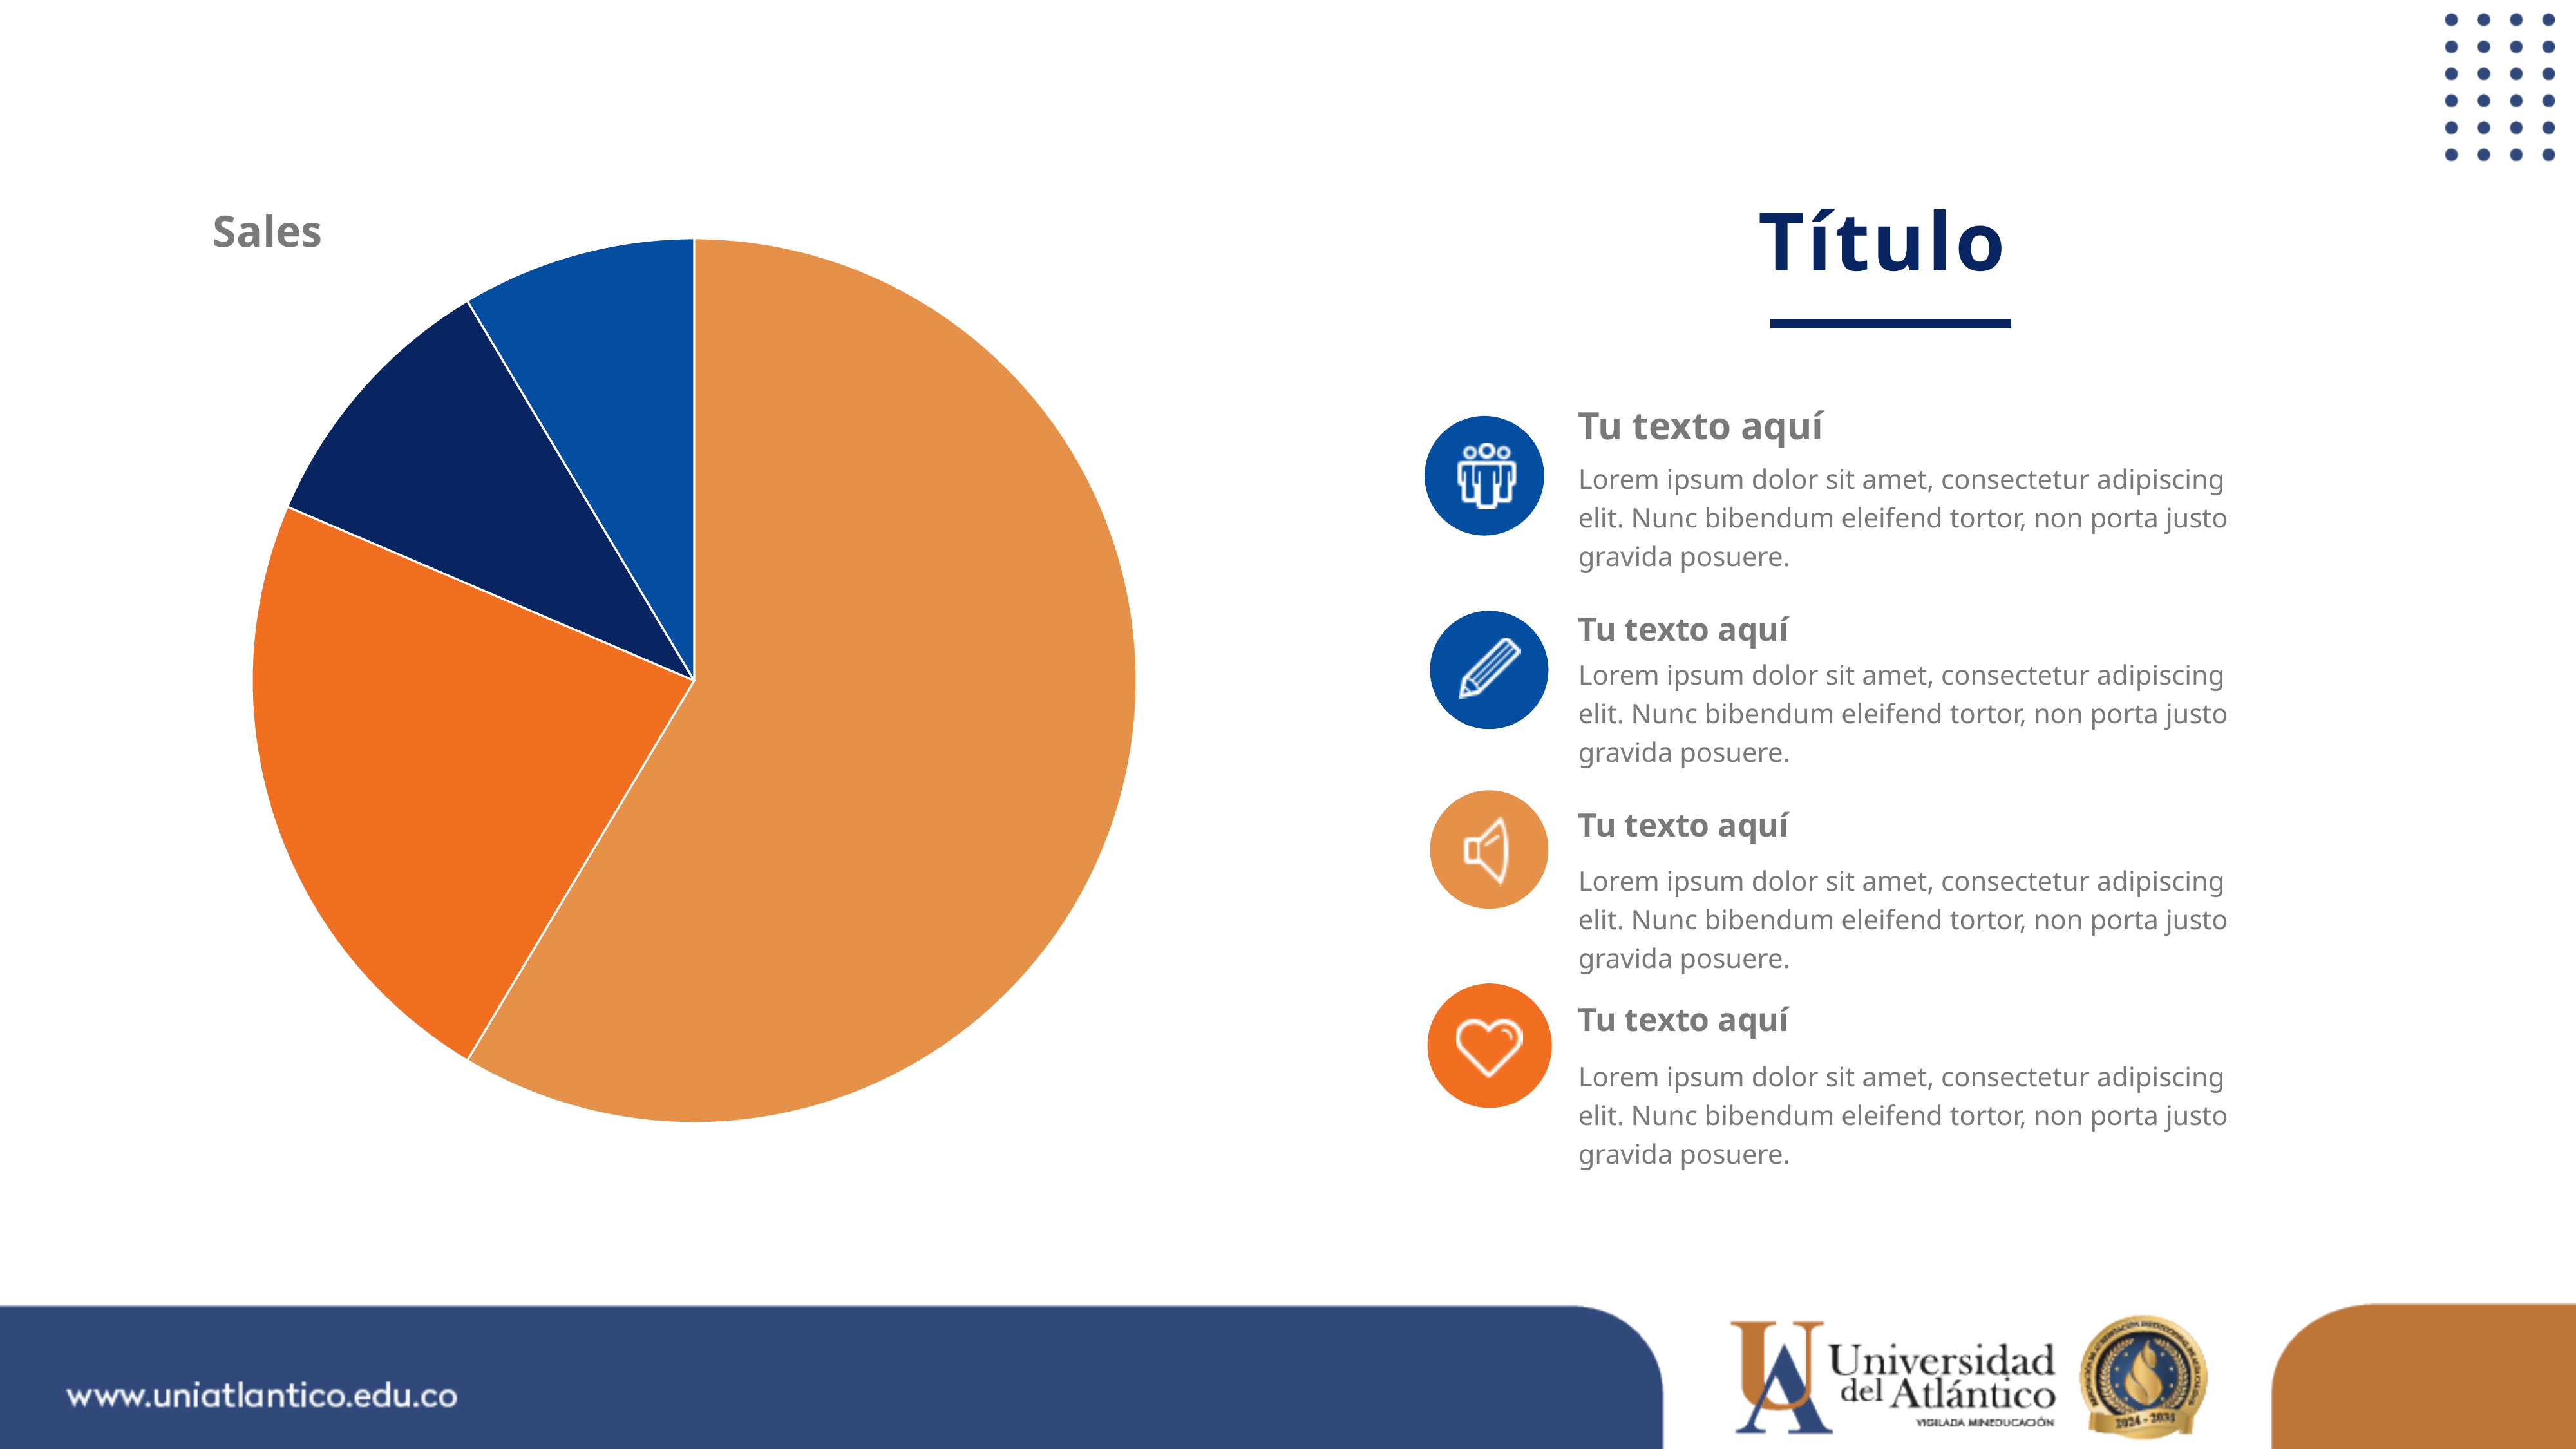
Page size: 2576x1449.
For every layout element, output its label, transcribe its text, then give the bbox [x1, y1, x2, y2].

picture [1456, 1016, 1523, 1083]
picture [0, 1253, 2576, 1449]
text_box [1474, 609, 1550, 731]
text_box Lorem ipsum dolor sit amet, consectetur adipiscing elit. Nunc bibendum eleifend tortor, non porta justo gravida posuere. [1569, 853, 2271, 979]
picture [1454, 443, 1521, 509]
chart [0, 187, 1473, 1234]
text_box Tu texto aquí [1569, 792, 2089, 849]
picture [1459, 638, 1521, 699]
text_box Lorem ipsum dolor sit amet, consectetur adipiscing elit. Nunc bibendum eleifend tortor, non porta justo gravida posuere. [1569, 647, 2271, 773]
text_box Tu texto aquí [1569, 388, 2089, 452]
text_box Lorem ipsum dolor sit amet, consectetur adipiscing elit. Nunc bibendum eleifend tortor, non porta justo gravida posuere. [1569, 451, 2271, 576]
picture [1451, 815, 1523, 887]
text_box Título [1748, 187, 2016, 292]
text_box [1474, 789, 1550, 911]
text_box Lorem ipsum dolor sit amet, consectetur adipiscing elit. Nunc bibendum eleifend tortor, non porta justo gravida posuere. [1569, 1048, 2271, 1175]
picture [2427, 0, 2576, 187]
text_box [1474, 414, 1546, 537]
text_box Tu texto aquí [1569, 986, 2089, 1043]
text_box Tu texto aquí [1569, 596, 2089, 652]
text_box [1474, 982, 1553, 1110]
